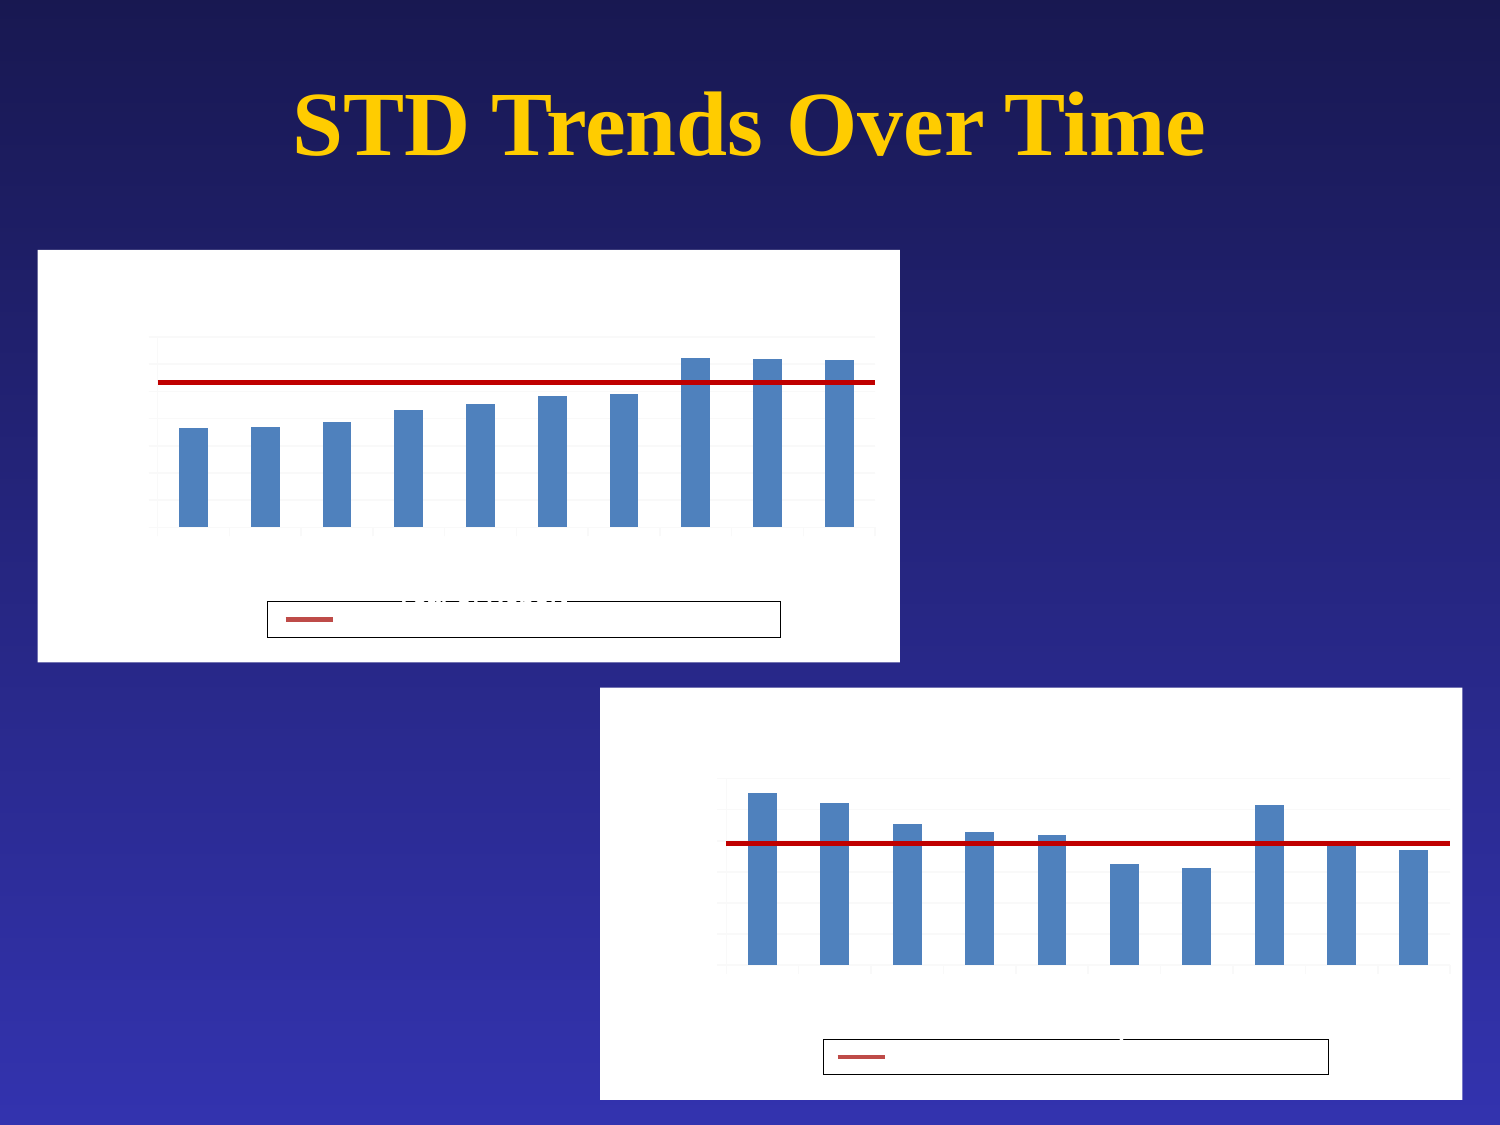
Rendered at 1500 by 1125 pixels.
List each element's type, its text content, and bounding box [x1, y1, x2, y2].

chart [37, 249, 901, 663]
chart [599, 687, 1463, 1101]
title STD Trends Over Time [112, 24, 1388, 213]
